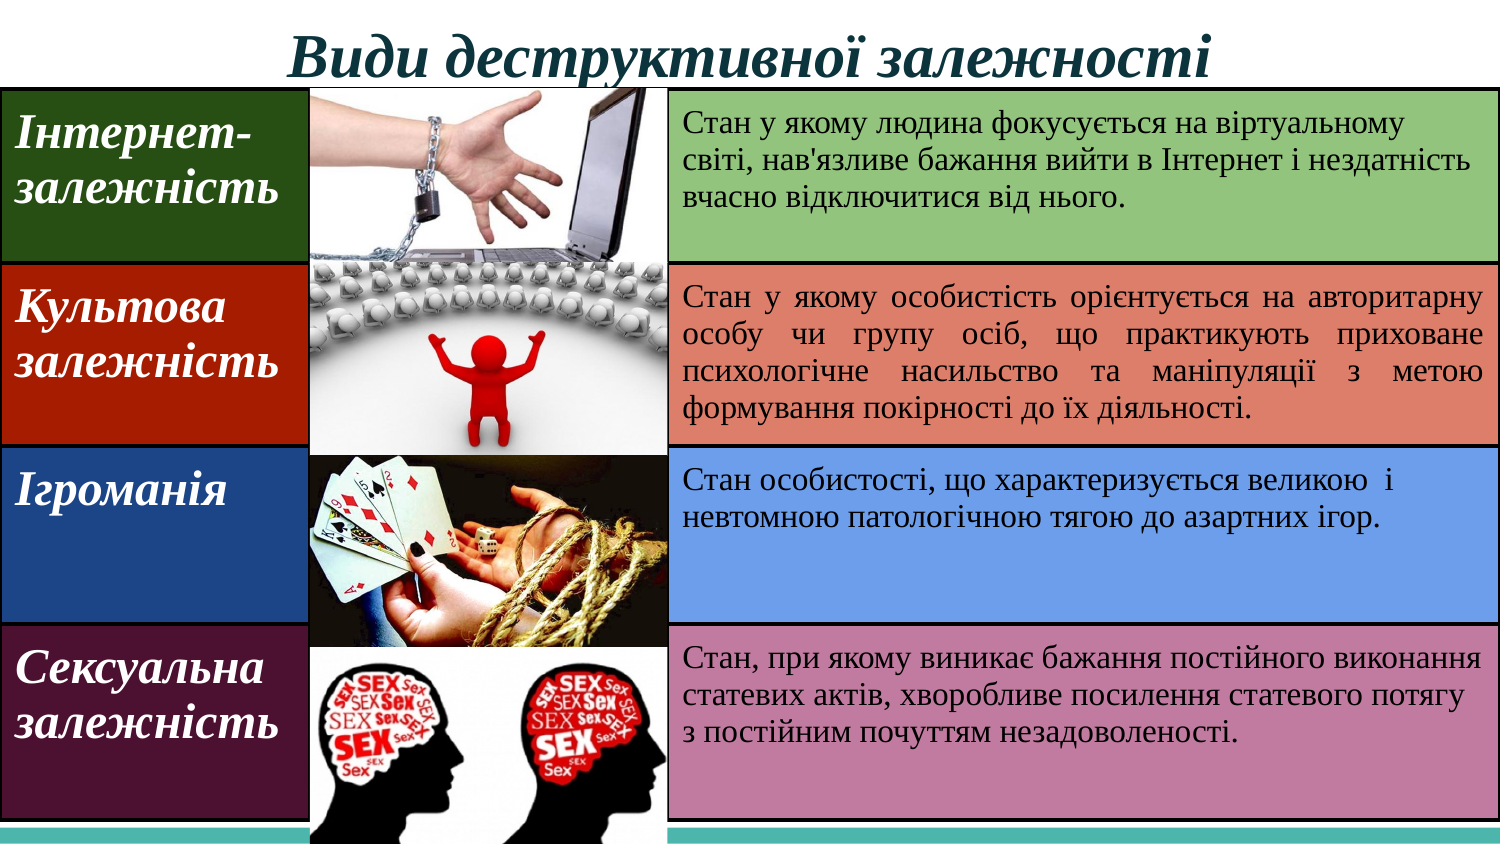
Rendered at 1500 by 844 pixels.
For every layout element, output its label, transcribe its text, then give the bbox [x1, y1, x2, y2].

table_cell Сексуальна залежність [2, 626, 304, 818]
table_cell Ігроманія [2, 448, 304, 622]
table_cell Стан, при якому виникає бажання постійного виконання статевих актів, хворобливе посилення статевого потягу з постійним почуттям незадоволеності. [672, 626, 1498, 818]
table_cell Культова залежність [2, 265, 304, 444]
table_cell Стан у якому особистість орієнтується на авторитарну особу чи групу осіб, що практикують приховане психологічне насильство та маніпуляції з метою формування покірності до їх діяльності. [672, 265, 1498, 444]
table_header Інтернет- залежність [2, 91, 305, 261]
table_cell Стан особистості, що характеризується великою і невтомною патологічною тягою до азартних ігор. [672, 448, 1498, 622]
title Види деструктивної залежності [51, 0, 1449, 87]
table_header Стан у якому людина фокусується на віртуальному світі, нав'язливе бажання вийти в Інтернет і нездатність вчасно відключитися від нього. [671, 91, 1498, 261]
picture [309, 88, 668, 844]
